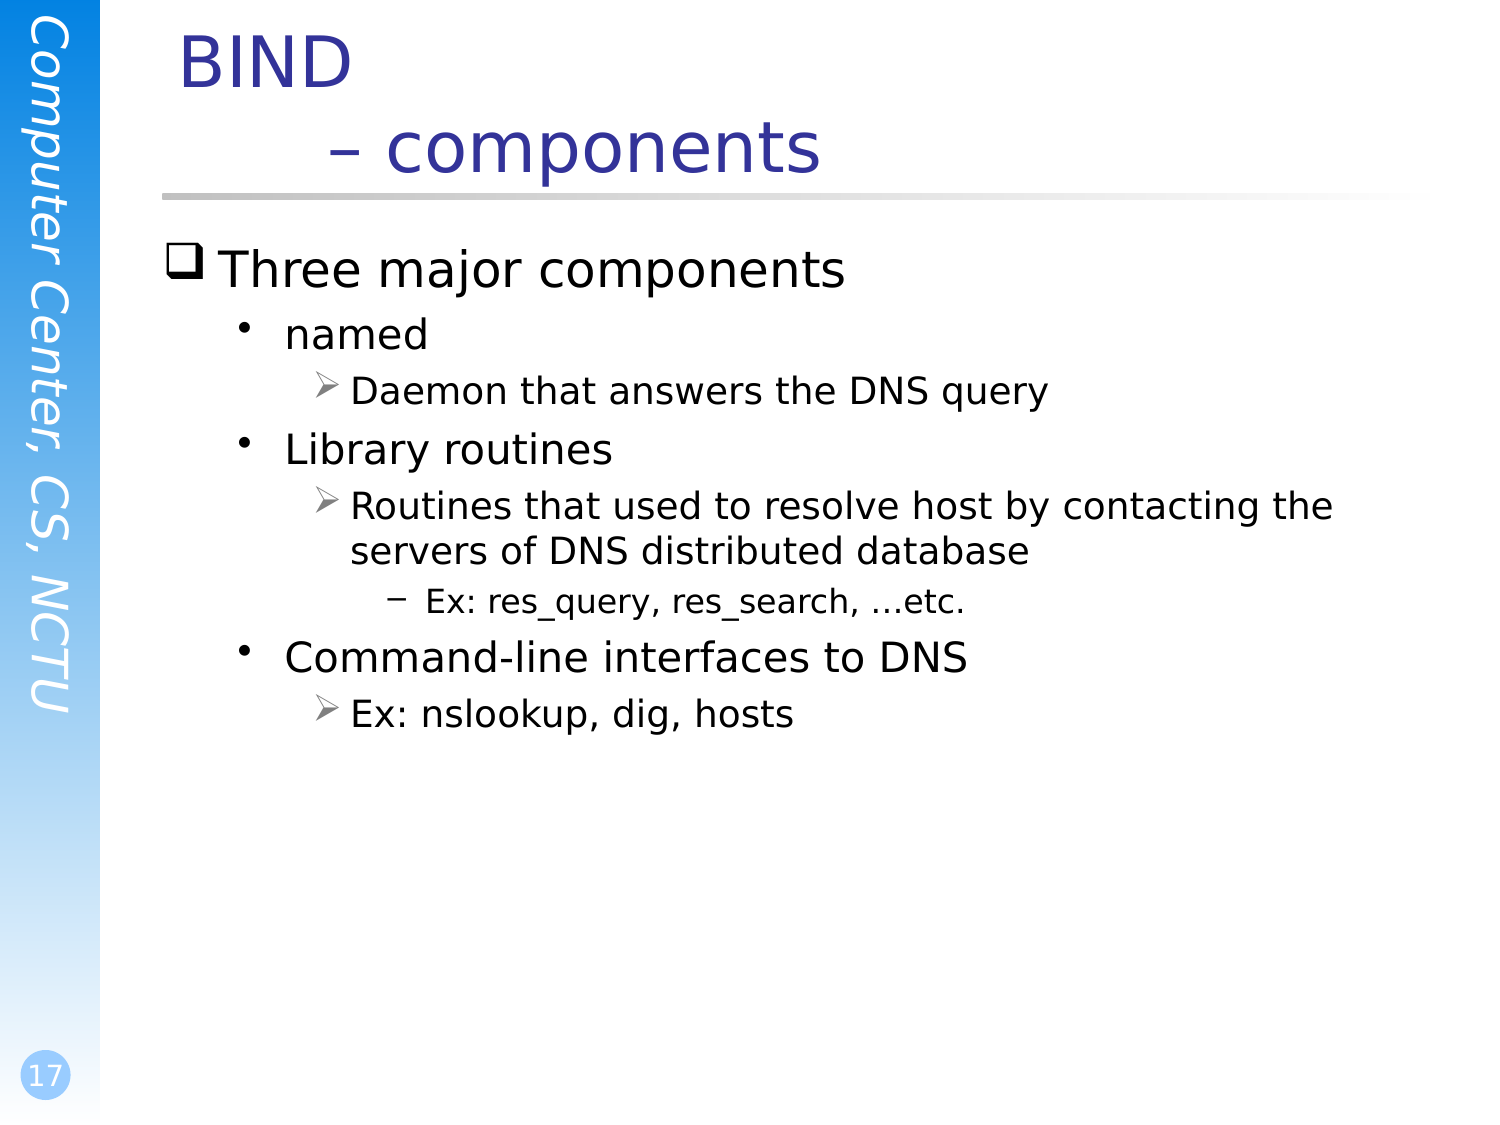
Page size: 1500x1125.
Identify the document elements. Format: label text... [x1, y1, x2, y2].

list Three major components named Daemon that answers the DNS query Library routines Routines that used to resolve host by contacting the servers of DNS distributed database Ex: res_query, res_search, …etc. Command-line interfaces to DNS Ex: nslookup, dig, hosts [162, 237, 1438, 1000]
title BIND – components [162, 18, 1438, 185]
